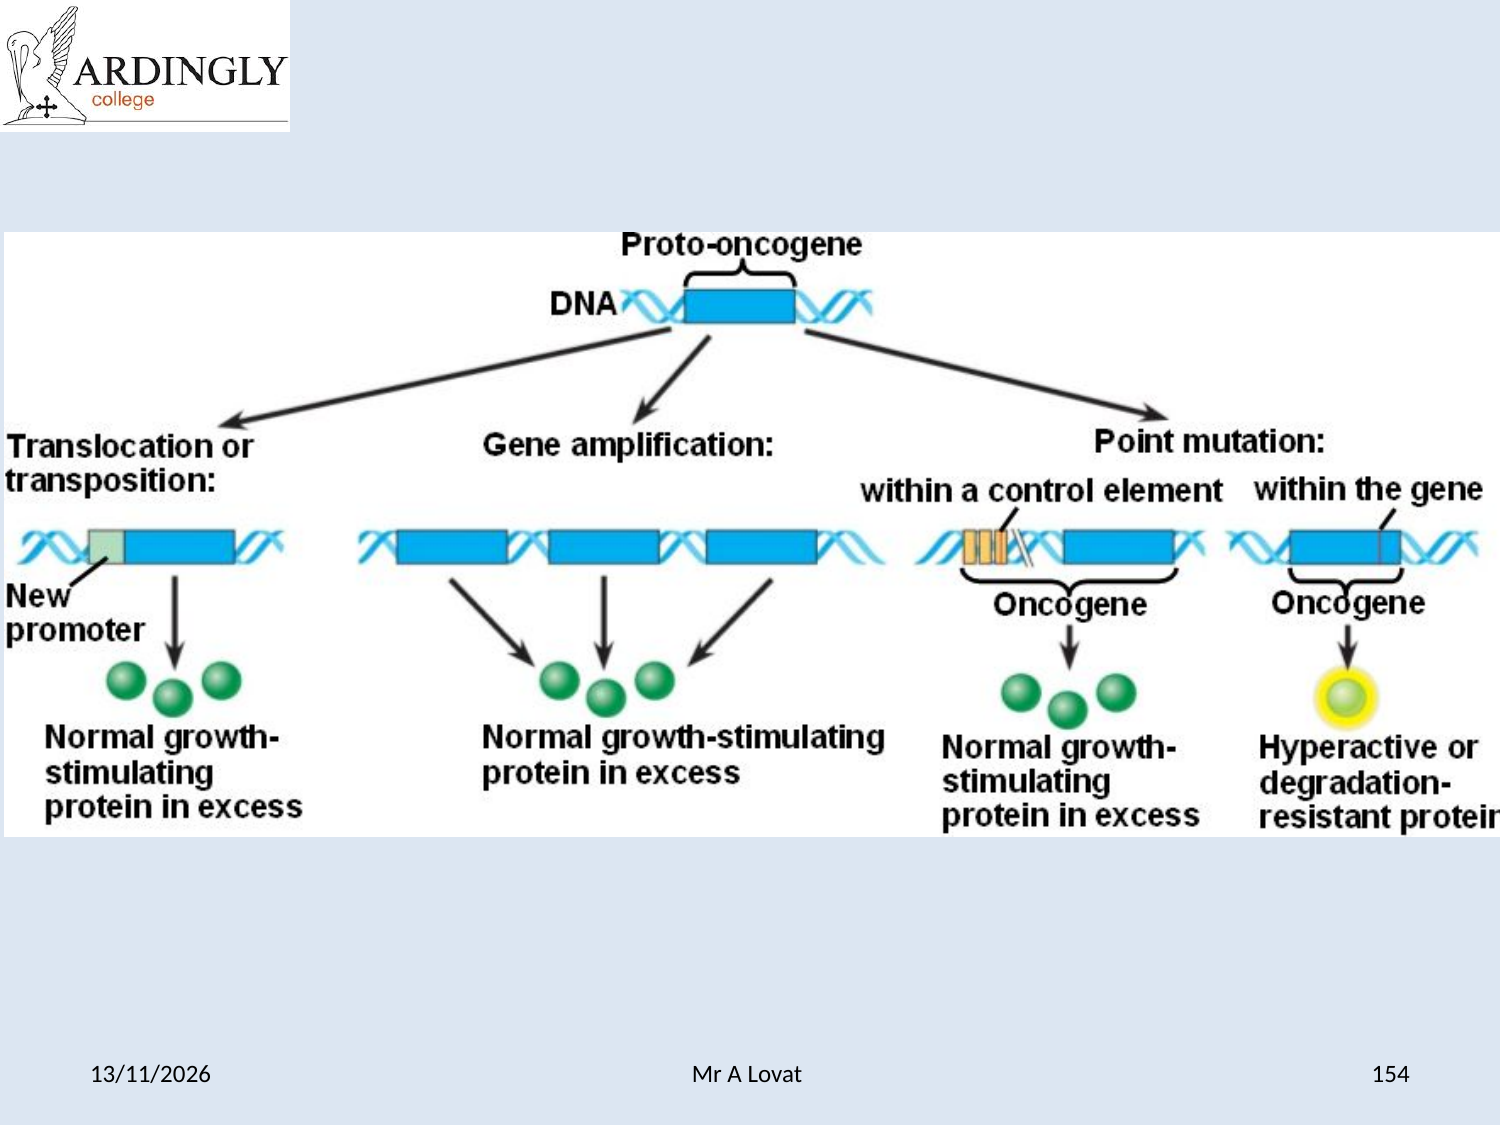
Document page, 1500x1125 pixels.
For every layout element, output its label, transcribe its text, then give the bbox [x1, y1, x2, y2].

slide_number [75, 1042, 425, 1103]
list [3, 232, 1500, 837]
picture [0, 0, 290, 132]
footer Mr A Lovat [512, 1042, 988, 1103]
slide_number 154 [1074, 1042, 1425, 1103]
